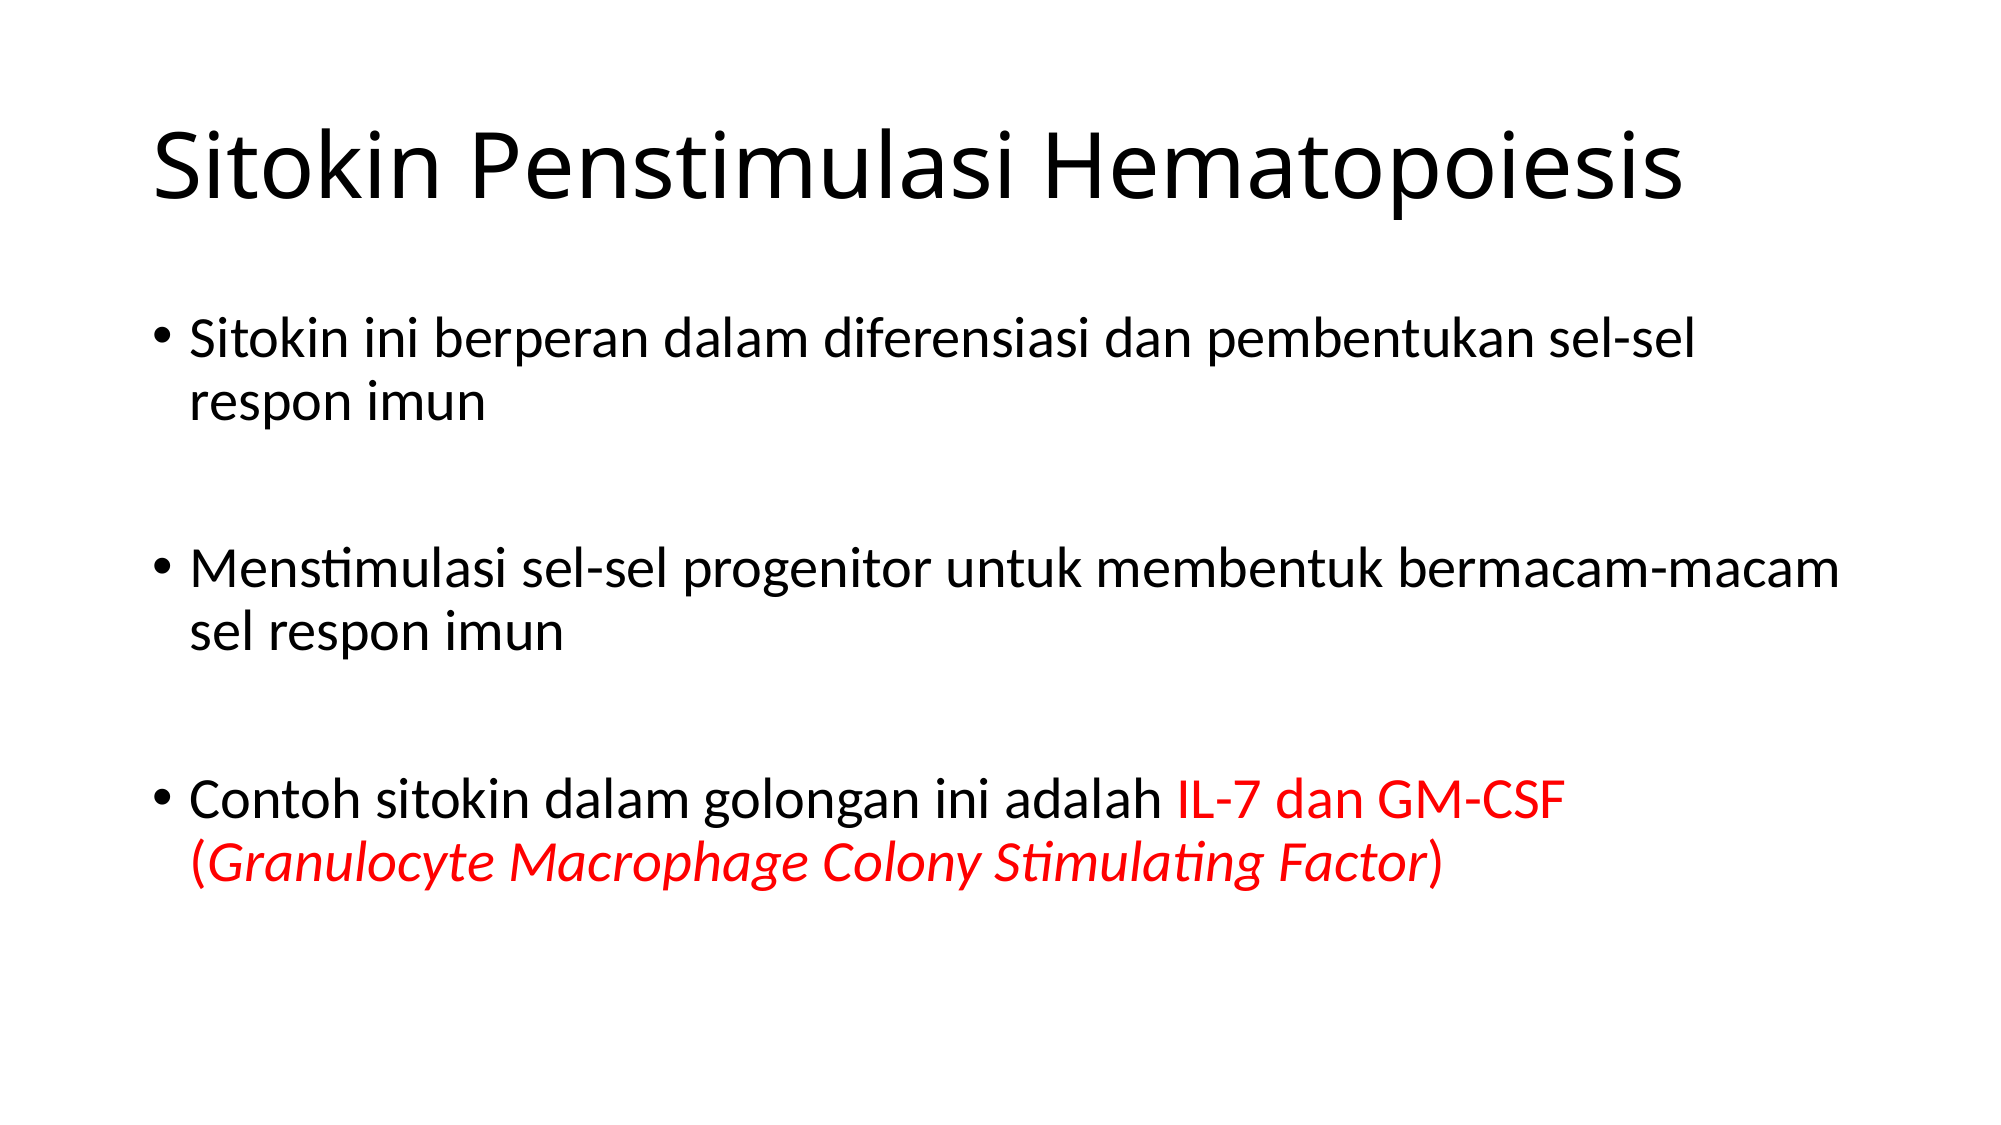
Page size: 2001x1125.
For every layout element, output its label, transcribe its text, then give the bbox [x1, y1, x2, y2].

title Sitokin Penstimulasi Hematopoiesis [137, 59, 1863, 278]
list Sitokin ini berperan dalam diferensiasi dan pembentukan sel-sel respon imun Menstimulasi sel-sel progenitor untuk membentuk bermacam-macam sel respon imun Contoh sitokin dalam golongan ini adalah IL-7 dan GM-CSF (Granulocyte Macrophage Colony Stimulating Factor) [137, 299, 1863, 1014]
